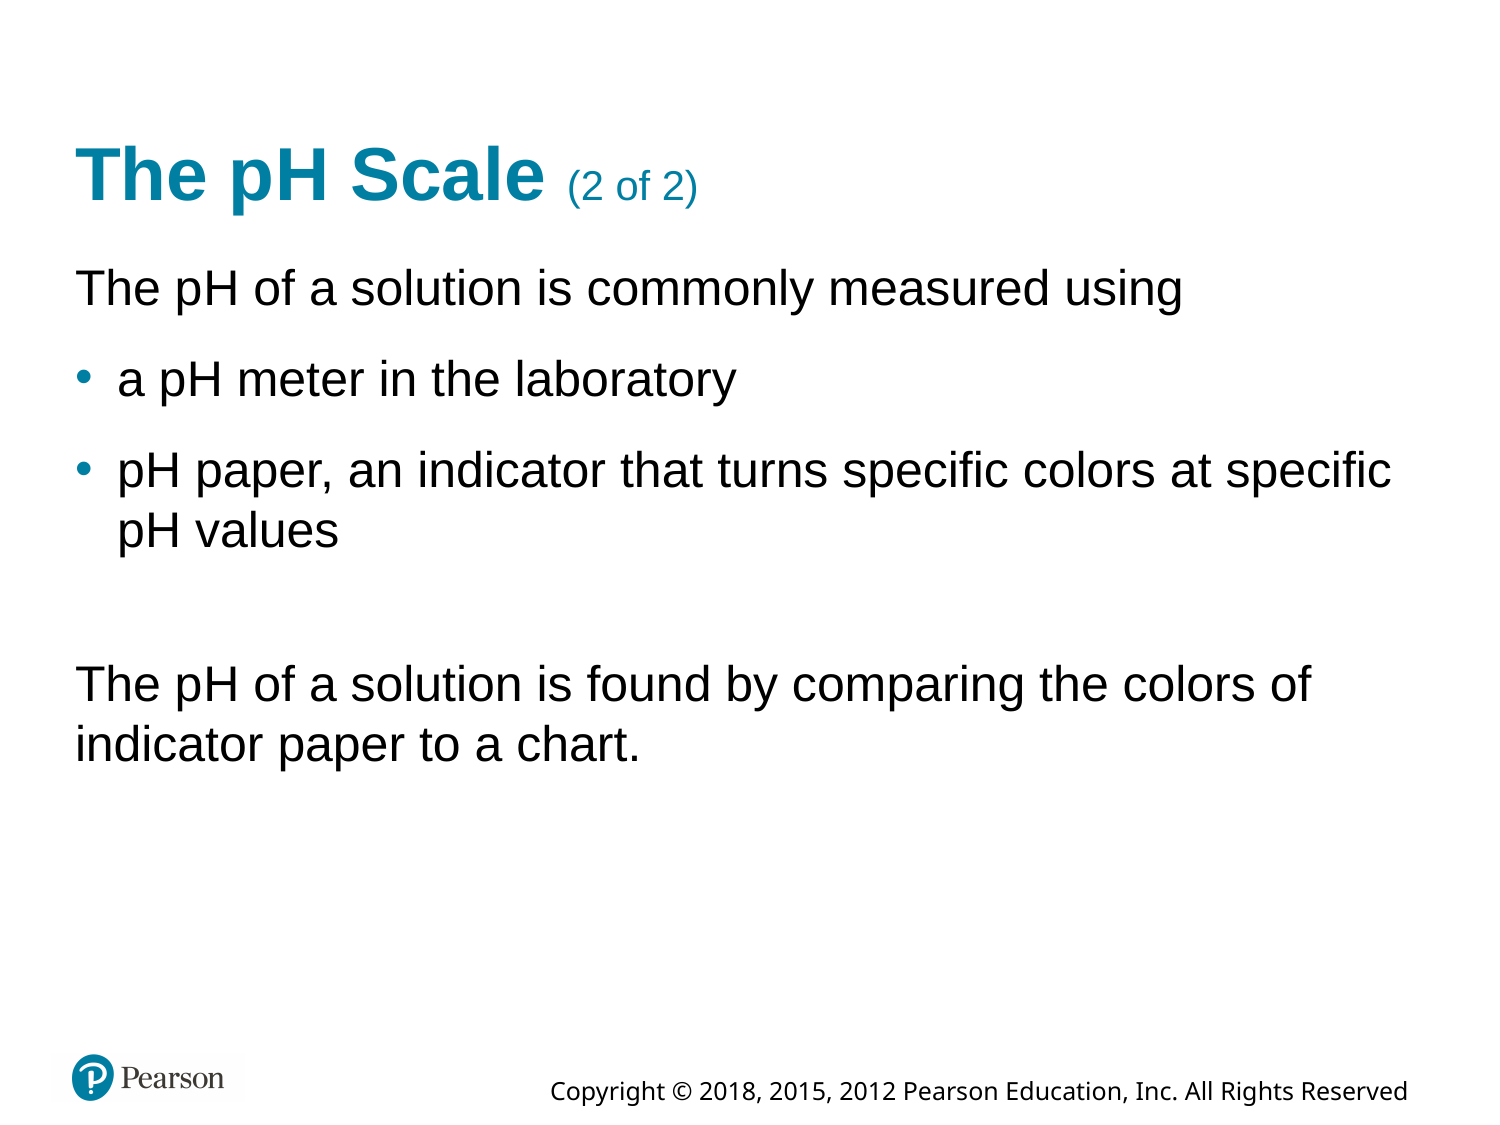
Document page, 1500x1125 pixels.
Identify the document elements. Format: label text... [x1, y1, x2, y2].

list The p H of a solution is found by comparing the colors of indicator paper to a chart. [75, 651, 1425, 821]
title The p H Scale (2 of 2) [75, 35, 1425, 216]
picture [51, 1053, 245, 1102]
list The p H of a solution is commonly measured using a p H meter in the laboratory p H paper, an indicator that turns specific colors at specific p H values [75, 255, 1425, 583]
